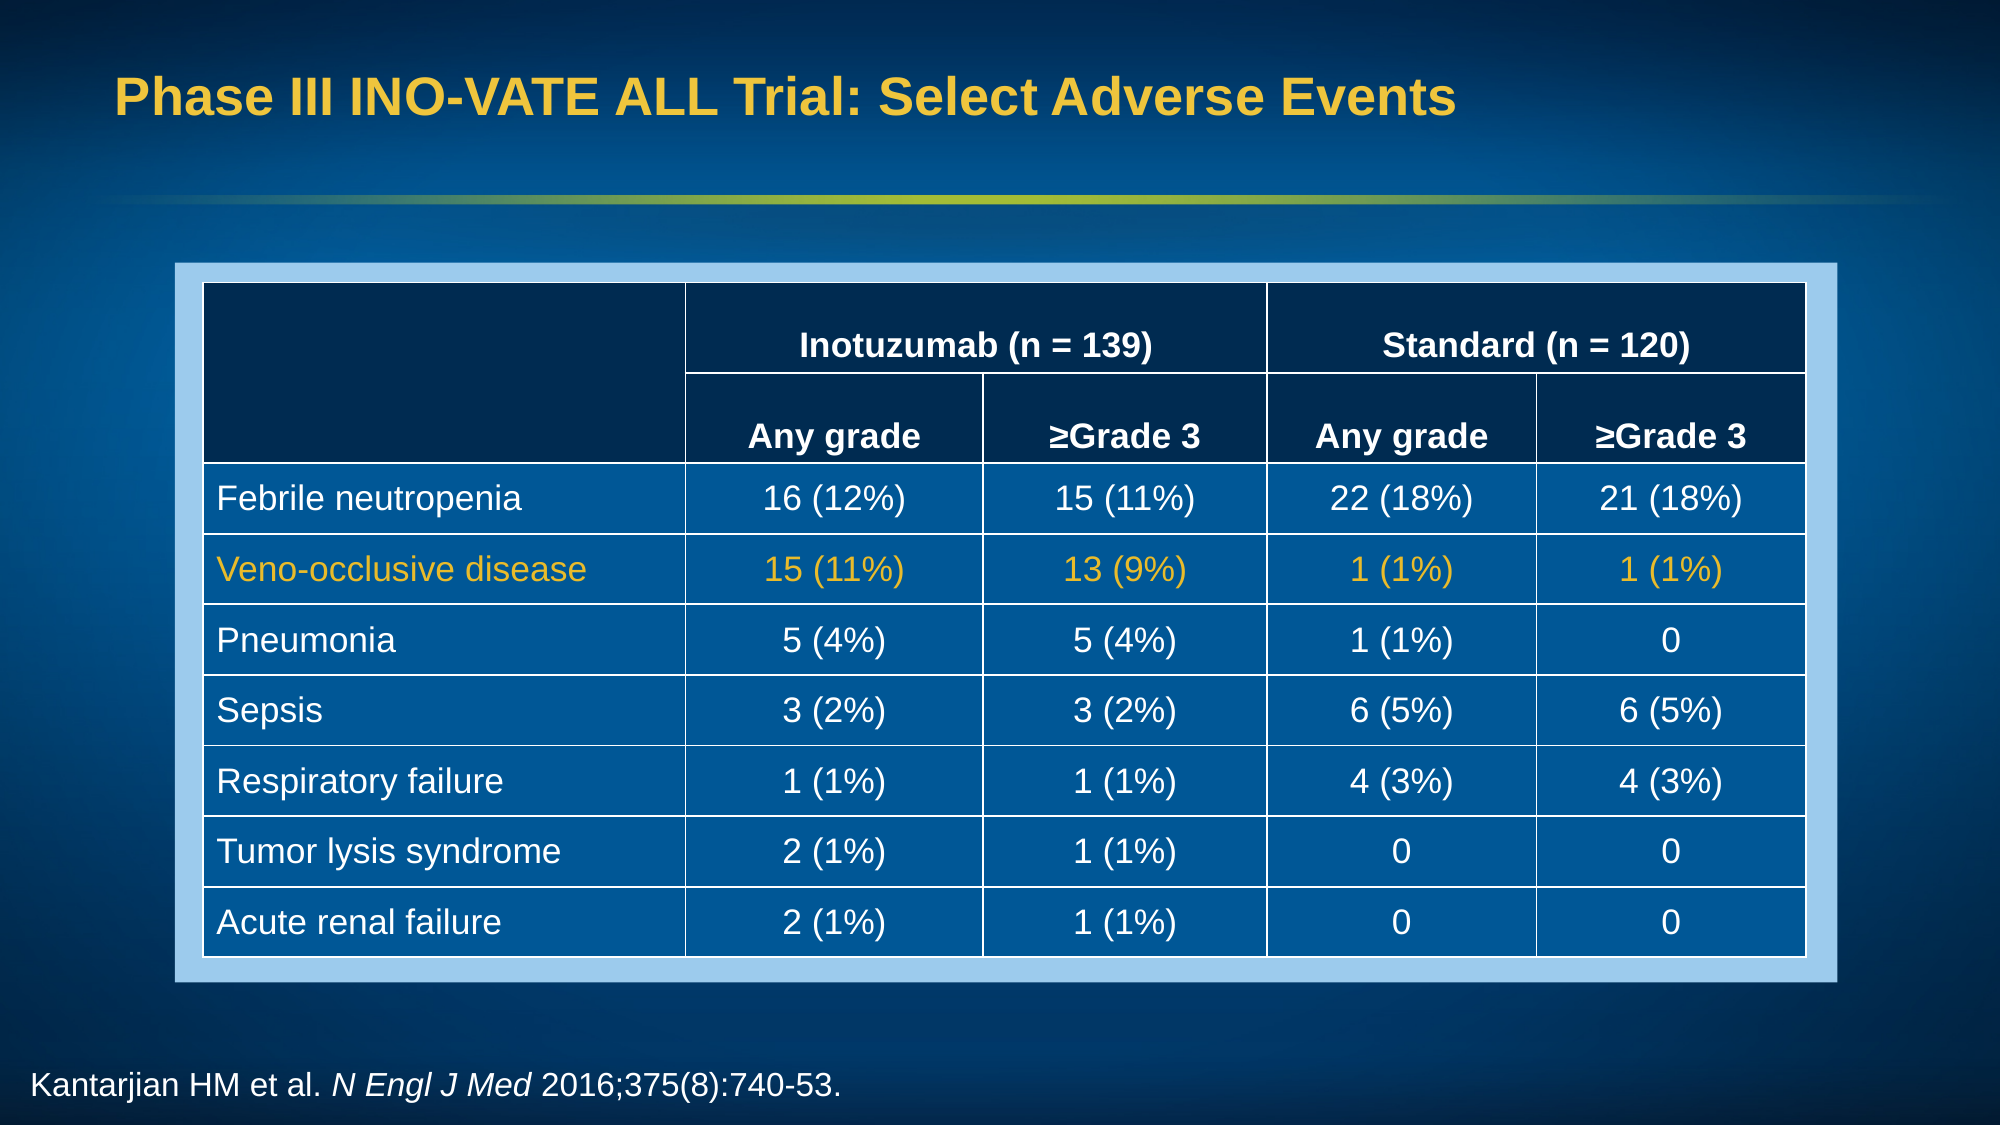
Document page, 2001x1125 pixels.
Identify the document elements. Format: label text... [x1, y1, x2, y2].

table_cell 1 (1%) [984, 817, 1266, 886]
table_cell 1 (1%) [1268, 535, 1536, 603]
table_cell 3 (2%) [686, 676, 982, 745]
title Phase III INO-VATE ALL Trial: Select Adverse Events [99, 0, 1900, 188]
table_cell 1 (1%) [686, 746, 982, 815]
picture [0, 0, 2000, 1125]
table_cell 0 [1268, 888, 1536, 956]
text_box [174, 262, 1838, 983]
table_cell Any grade [686, 374, 982, 462]
table_cell 13 (9%) [984, 535, 1266, 603]
table_cell 21 (18%) [1537, 464, 1805, 533]
table_header Inotuzumab (n = 139) [686, 283, 1266, 372]
table_cell 15 (11%) [984, 464, 1266, 533]
table_cell Veno-occlusive disease [204, 535, 685, 603]
table_cell Tumor lysis syndrome [204, 817, 685, 886]
table_cell ≥Grade 3 [1537, 374, 1805, 462]
table_cell 4 (3%) [1268, 746, 1536, 815]
table_cell Pneumonia [204, 605, 685, 674]
table_cell 22 (18%) [1268, 464, 1536, 533]
table_cell 1 (1%) [984, 888, 1266, 956]
table_cell 1 (1%) [1537, 535, 1805, 603]
table_cell Sepsis [204, 676, 685, 745]
table_cell 16 (12%) [686, 464, 982, 533]
table_cell 5 (4%) [686, 605, 982, 674]
table_cell 1 (1%) [1268, 605, 1536, 674]
table_cell 1 (1%) [984, 746, 1266, 815]
table_header Standard (n = 120) [1268, 283, 1805, 372]
table_cell 6 (5%) [1268, 676, 1536, 745]
text_box Kantarjian HM et al. N Engl J Med 2016;375(8):740-53. [0, 1055, 1500, 1118]
table_cell 3 (2%) [984, 676, 1266, 745]
table_cell Acute renal failure [204, 888, 685, 956]
table_cell 5 (4%) [984, 605, 1266, 674]
table_cell 0 [1537, 817, 1805, 886]
table_header [204, 283, 685, 462]
table_cell 4 (3%) [1537, 746, 1805, 815]
table_cell 6 (5%) [1537, 676, 1805, 745]
table_cell Any grade [1268, 374, 1536, 462]
table_cell Respiratory failure [204, 746, 685, 815]
table_cell Febrile neutropenia [204, 464, 685, 533]
table_cell 0 [1537, 888, 1805, 956]
table_cell 15 (11%) [686, 535, 982, 603]
table_cell 2 (1%) [686, 817, 982, 886]
table_cell 0 [1537, 605, 1805, 674]
table_cell ≥Grade 3 [984, 374, 1266, 462]
table_cell 0 [1268, 817, 1536, 886]
table_cell 2 (1%) [686, 888, 982, 956]
